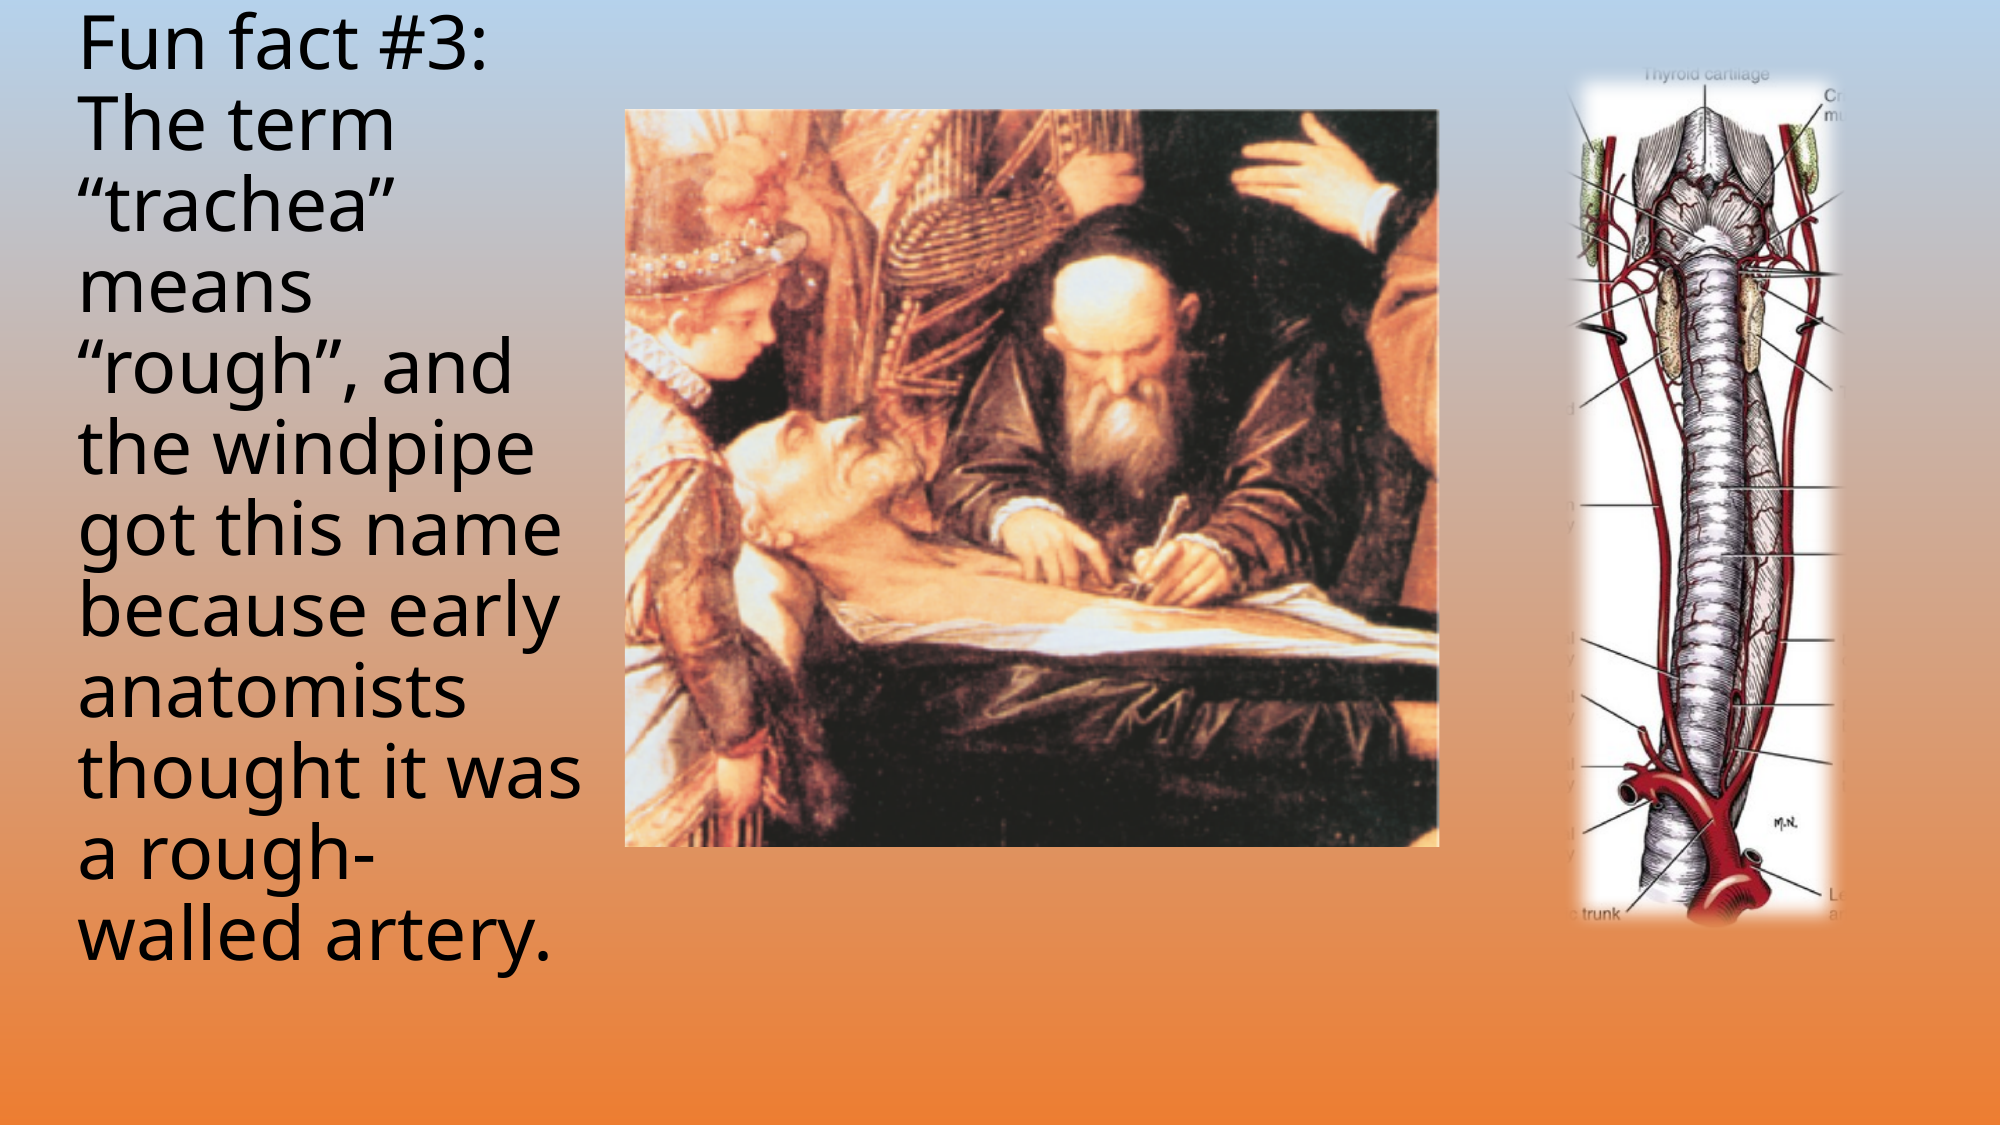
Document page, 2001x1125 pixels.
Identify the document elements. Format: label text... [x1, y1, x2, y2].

title Fun fact #3: The term “trachea” means “rough”, and the windpipe got this name because early anatomists thought it was a rough-walled artery. [62, 381, 604, 600]
picture [1564, 64, 1847, 932]
picture [624, 109, 1440, 847]
